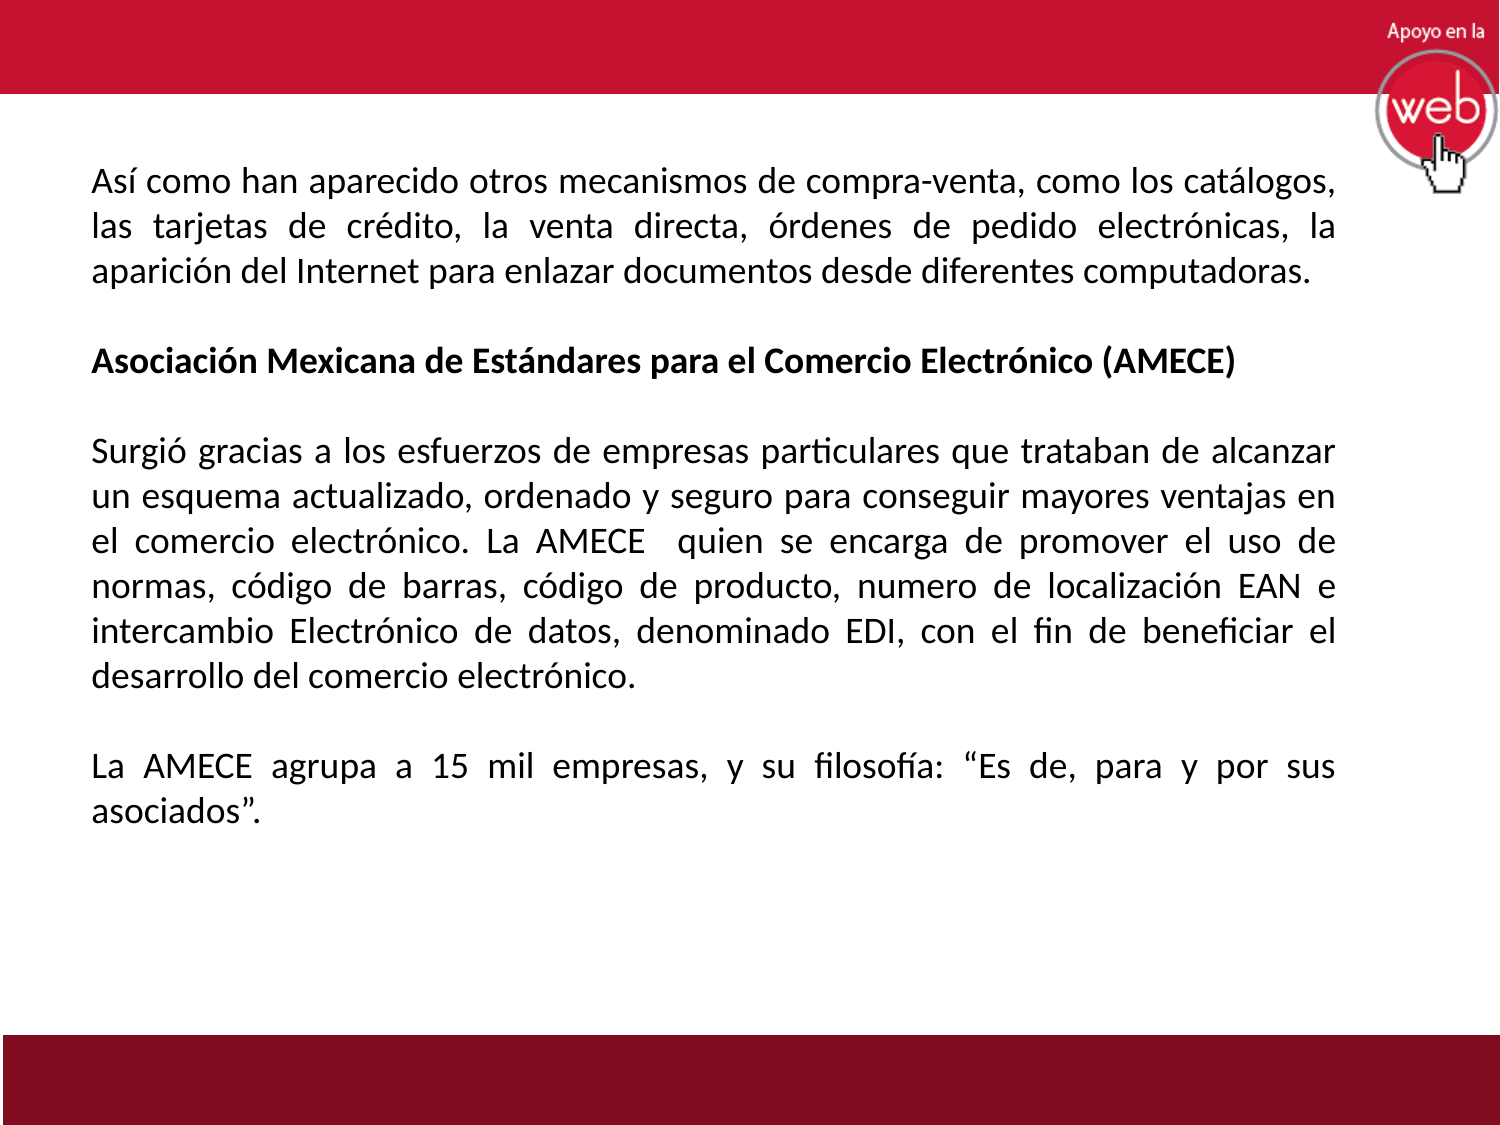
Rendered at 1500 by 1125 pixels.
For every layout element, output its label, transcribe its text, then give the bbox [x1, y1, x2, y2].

picture [0, 0, 1500, 1125]
text_box Así como han aparecido otros mecanismos de compra-venta, como los catálogos, las tarjetas de crédito, la venta directa, órdenes de pedido electrónicas, la aparición del Internet para enlazar documentos desde diferentes computadoras. Asociación Mexicana de Estándares para el Comercio Electrónico (AMECE) Surgió gracias a los esfuerzos de empresas particulares que trataban de alcanzar un esquema actualizado, ordenado y seguro para conseguir mayores ventajas en el comercio electrónico. La AMECE quien se encarga de promover el uso de normas, código de barras, código de producto, numero de localización EAN e intercambio Electrónico de datos, denominado EDI, con el fin de beneficiar el desarrollo del comercio electrónico. La AMECE agrupa a 15 mil empresas, y su filosofía: “Es de, para y por sus asociados”. [76, 148, 1353, 974]
